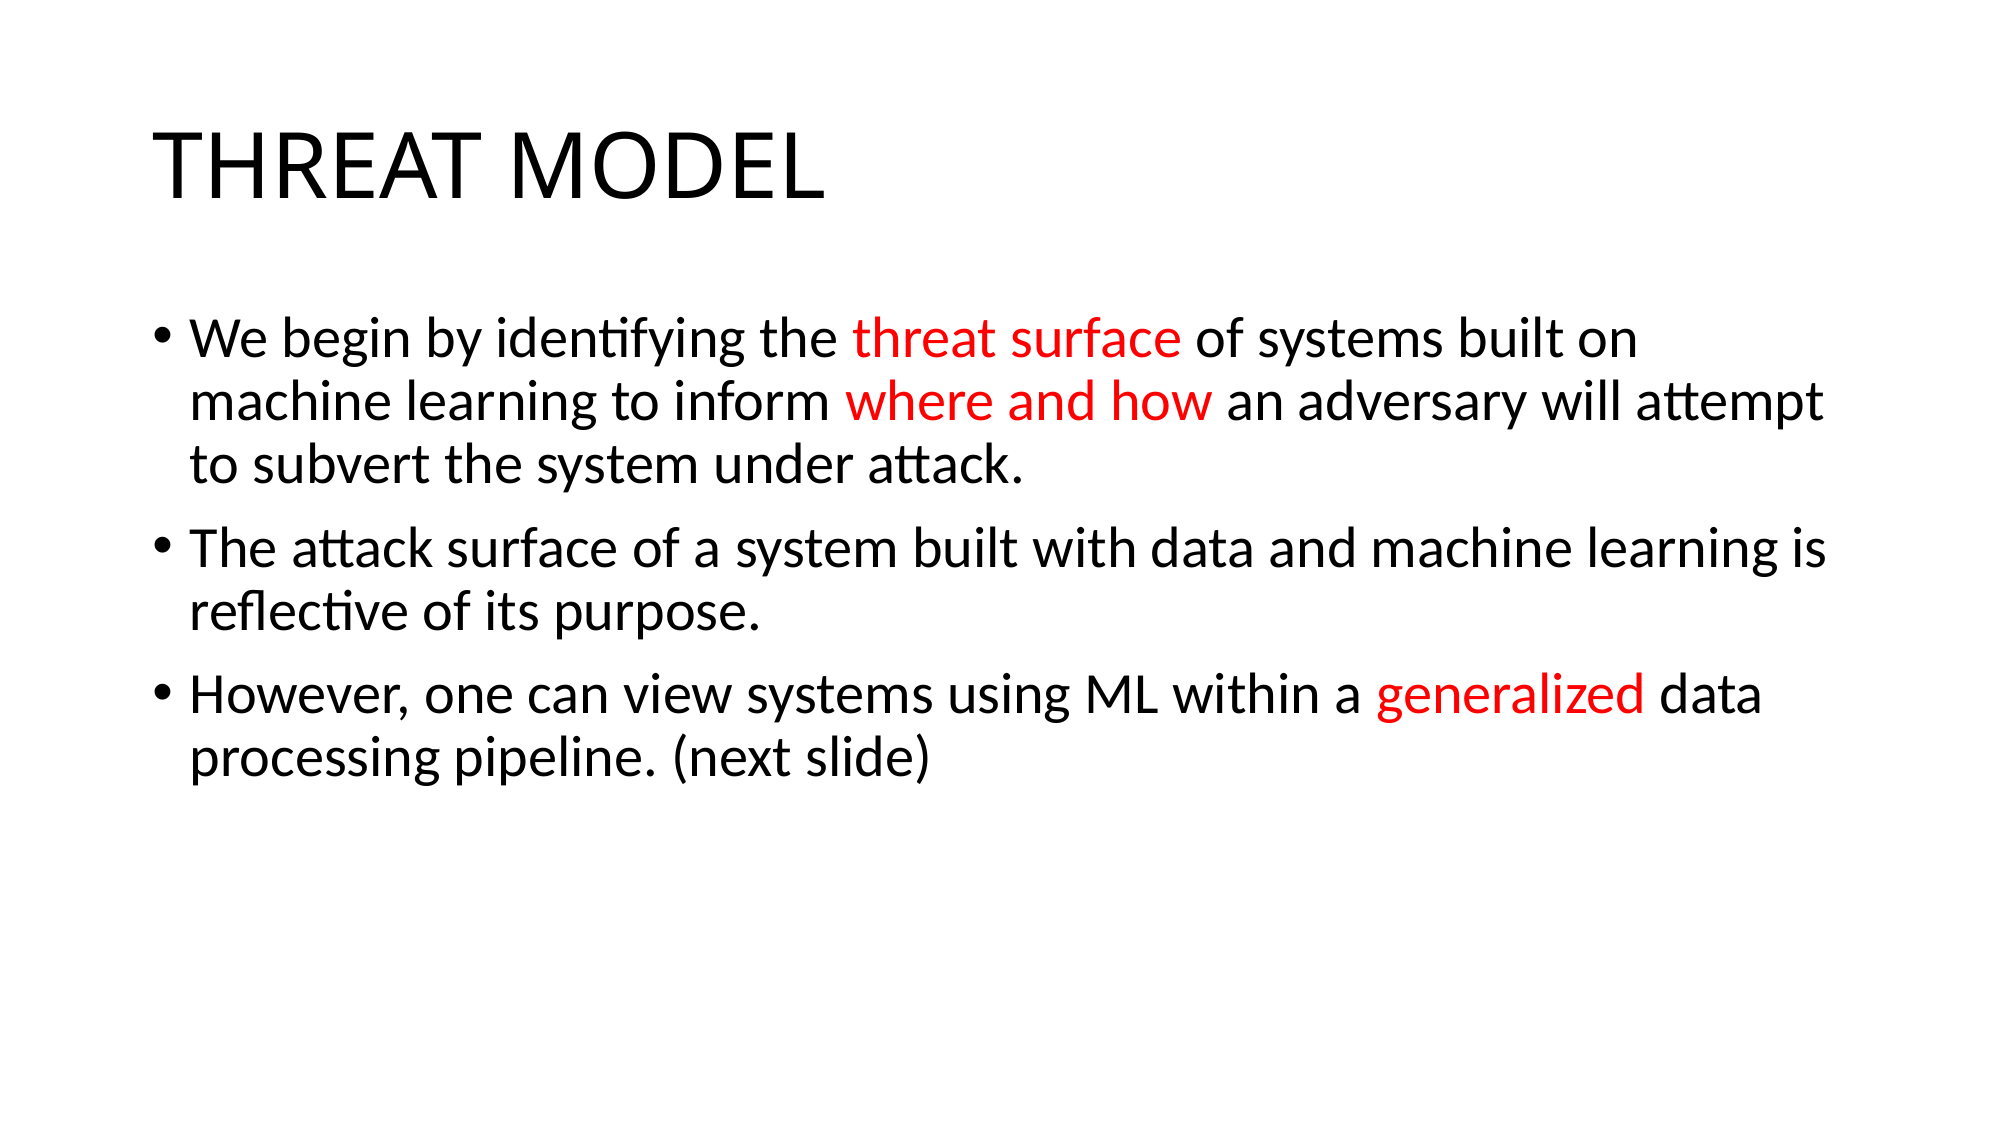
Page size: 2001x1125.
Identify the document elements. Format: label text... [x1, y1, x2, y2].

title THREAT MODEL [137, 59, 1863, 278]
list We begin by identifying the threat surface of systems built on machine learning to inform where and how an adversary will attempt to subvert the system under attack. The attack surface of a system built with data and machine learning is reflective of its purpose. However, one can view systems using ML within a generalized data processing pipeline. (next slide) [137, 299, 1863, 1014]
